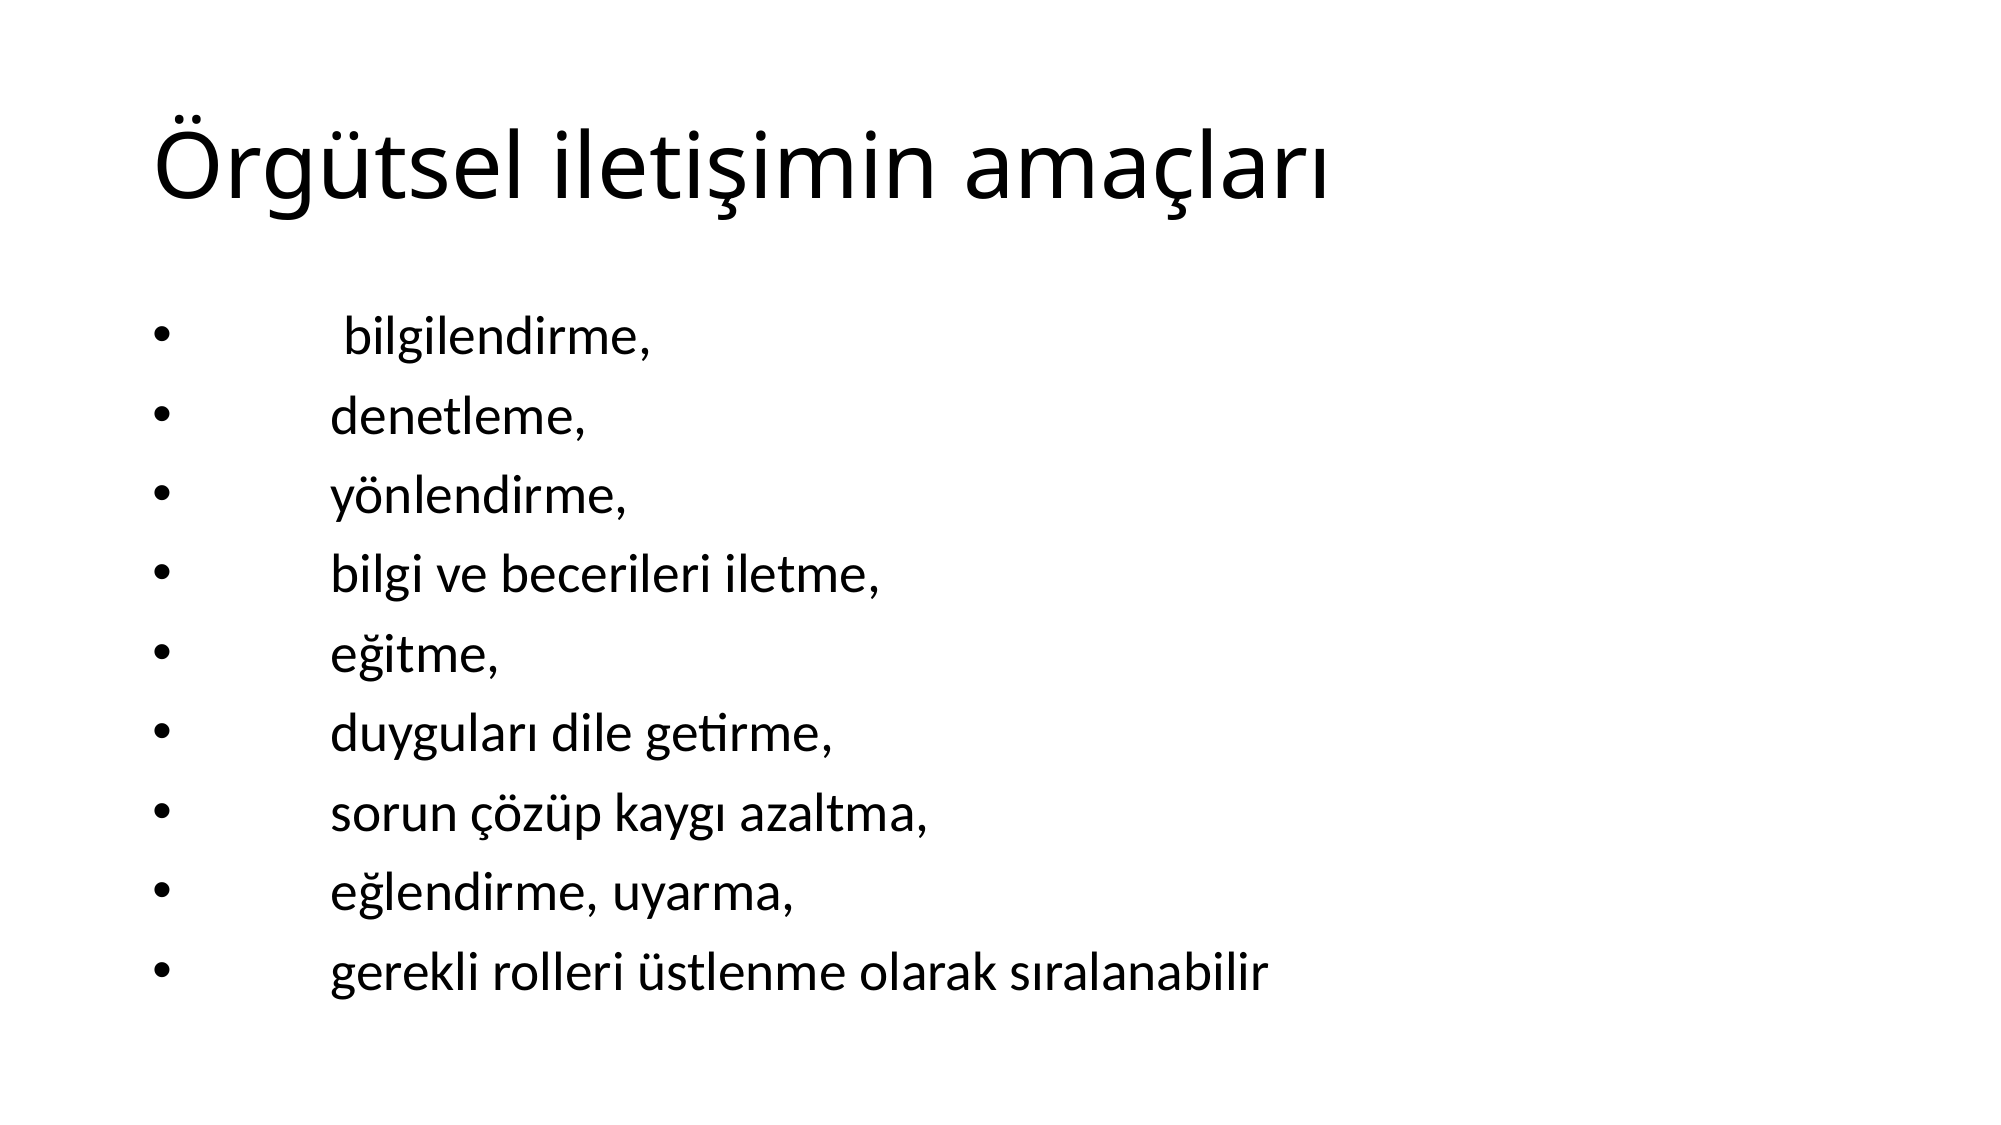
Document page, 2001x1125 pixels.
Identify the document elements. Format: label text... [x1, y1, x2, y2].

list bilgilendirme, denetleme, yönlendirme, bilgi ve becerileri iletme, eğitme, duyguları dile getirme, sorun çözüp kaygı azaltma, eğlendirme, uyarma, gerekli rolleri üstlenme olarak sıralanabilir [137, 299, 1863, 1014]
title Örgütsel iletişimin amaçları [137, 59, 1863, 278]
